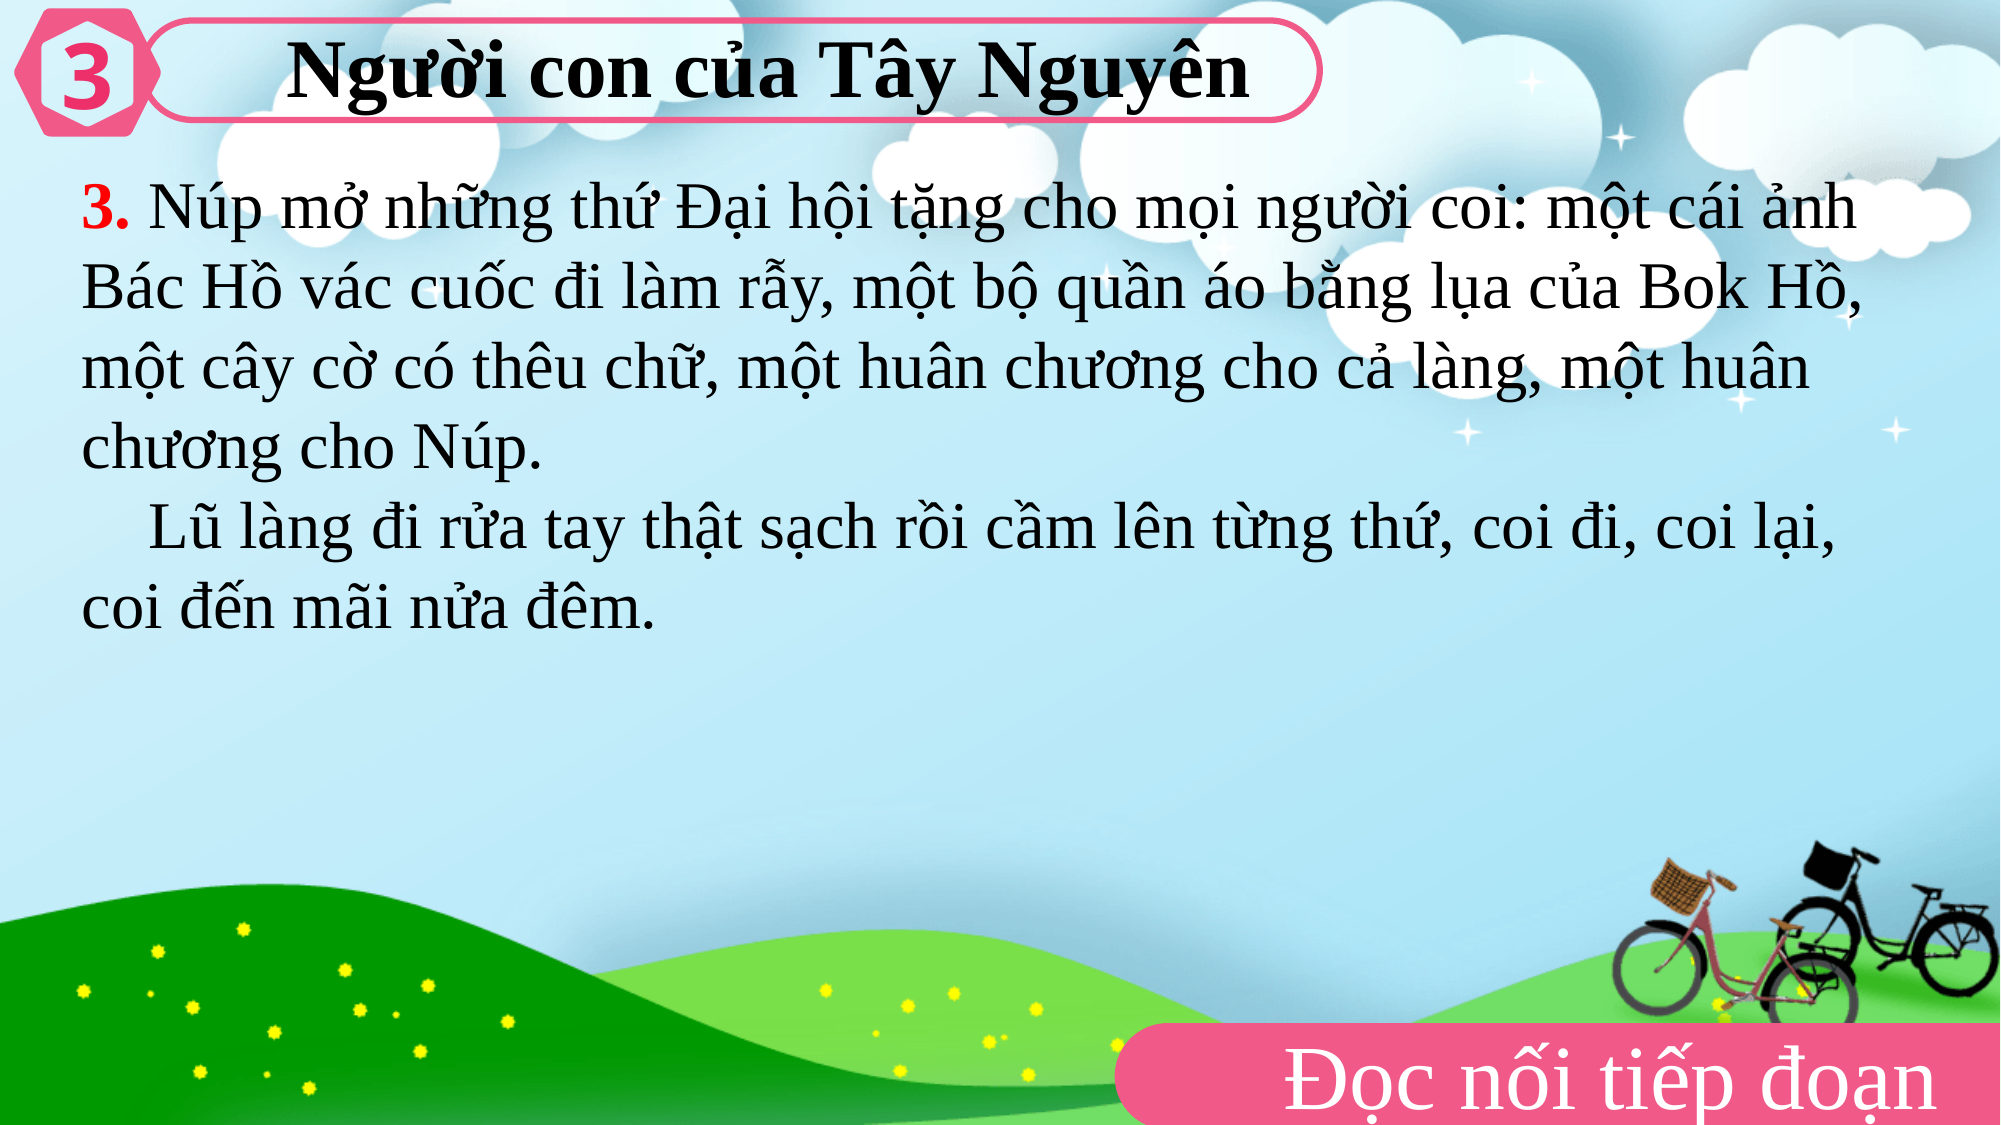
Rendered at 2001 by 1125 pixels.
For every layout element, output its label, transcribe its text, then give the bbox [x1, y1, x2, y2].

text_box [1114, 1010, 2000, 1125]
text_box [14, 8, 161, 137]
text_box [142, 6, 1529, 123]
picture [0, 0, 2001, 1125]
text_box 3. Núp mở những thứ Đại hội tặng cho mọi người coi: một cái ảnh Bác Hồ vác cuốc đi làm rẫy, một bộ quần áo bằng lụa của Bok Hồ, một cây cờ có thêu chữ, một huân chương cho cả làng, một huân chương cho Núp. Lũ làng đi rửa tay thật sạch rồi cầm lên từng thứ, coi đi, coi lại, coi đến mãi nửa đêm. [66, 154, 1905, 730]
